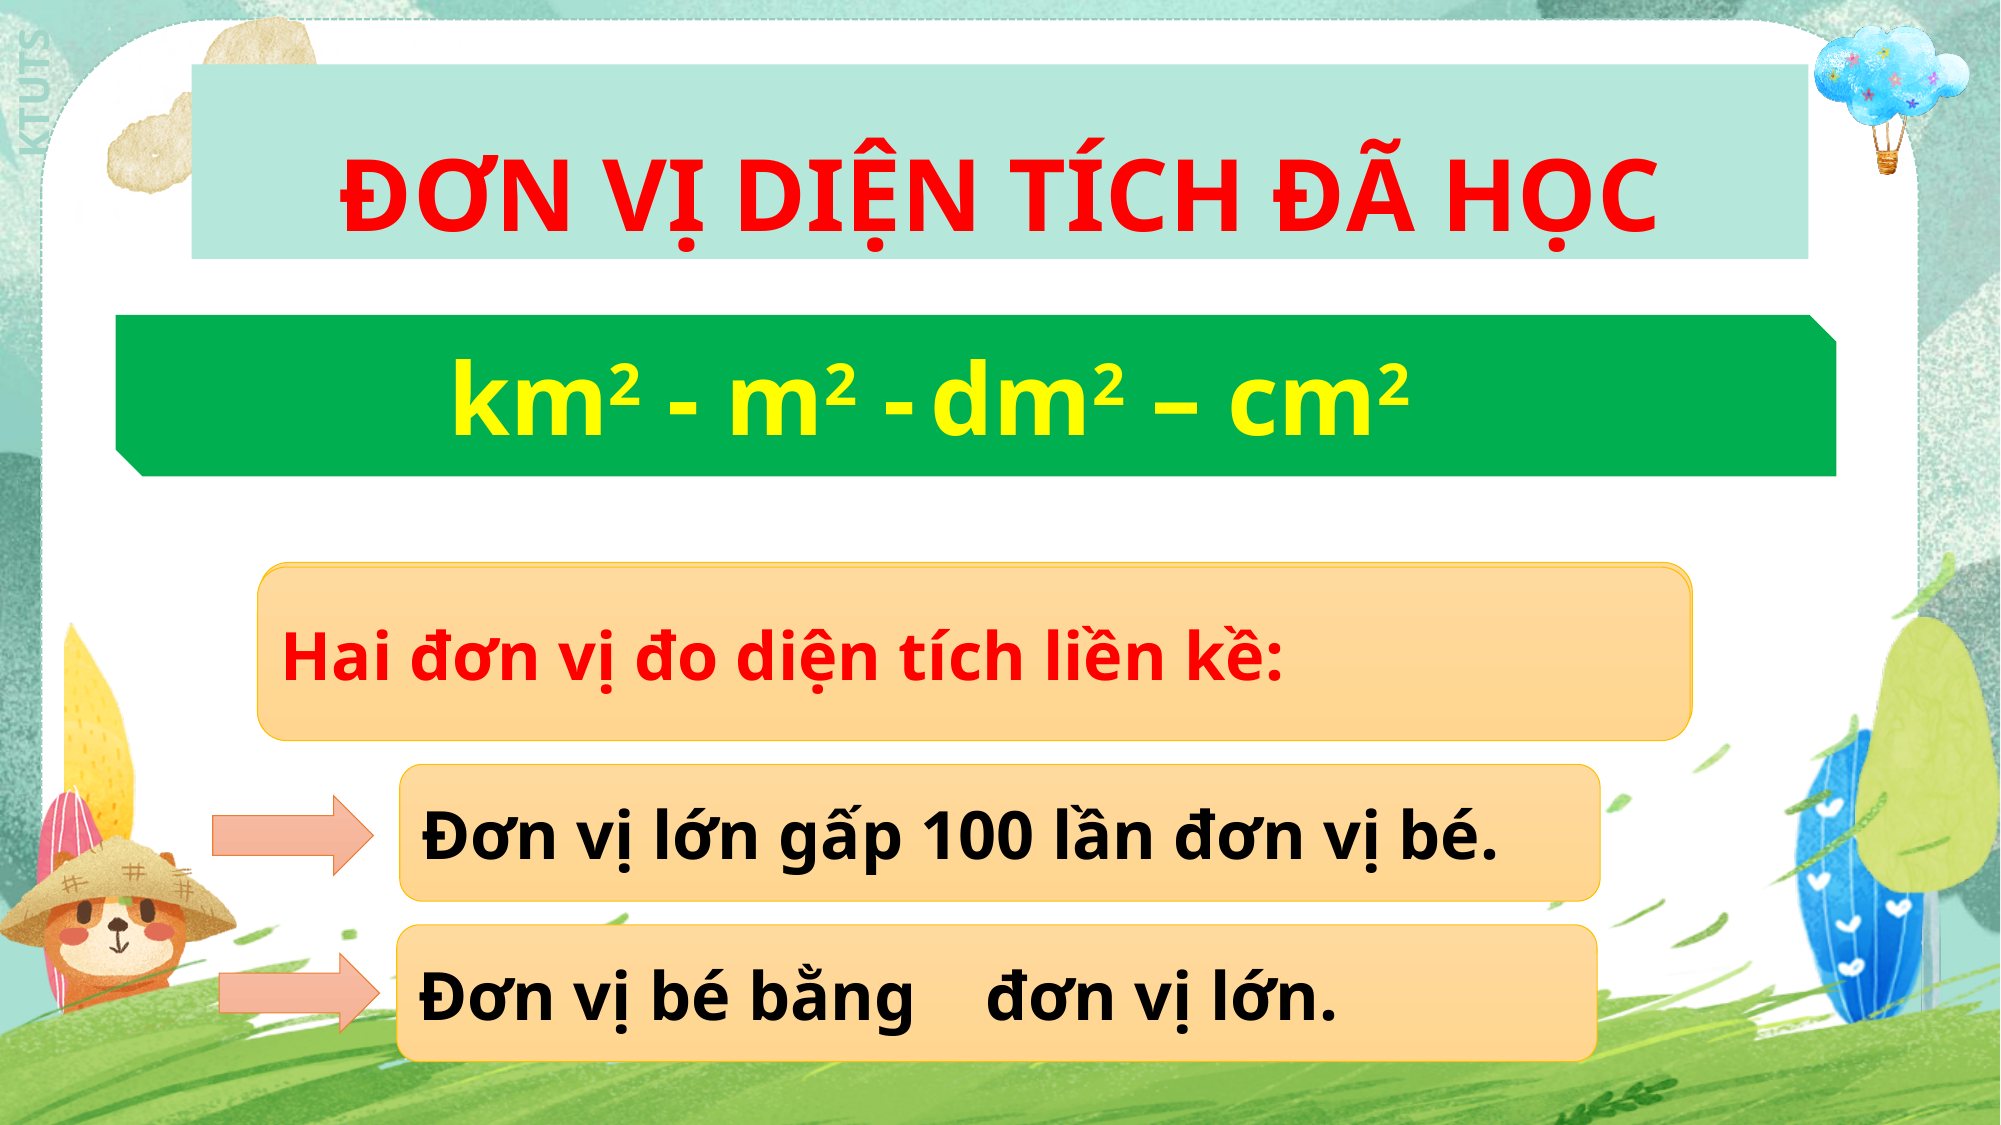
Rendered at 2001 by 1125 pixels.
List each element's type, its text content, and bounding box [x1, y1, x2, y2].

picture [0, 0, 2001, 1125]
text_box ĐƠN VỊ DIỆN TÍCH ĐÃ HỌC [191, 64, 1809, 259]
text_box [40, 18, 1920, 441]
text_box km2 - m2 - dm2 – cm2 [115, 314, 1837, 441]
